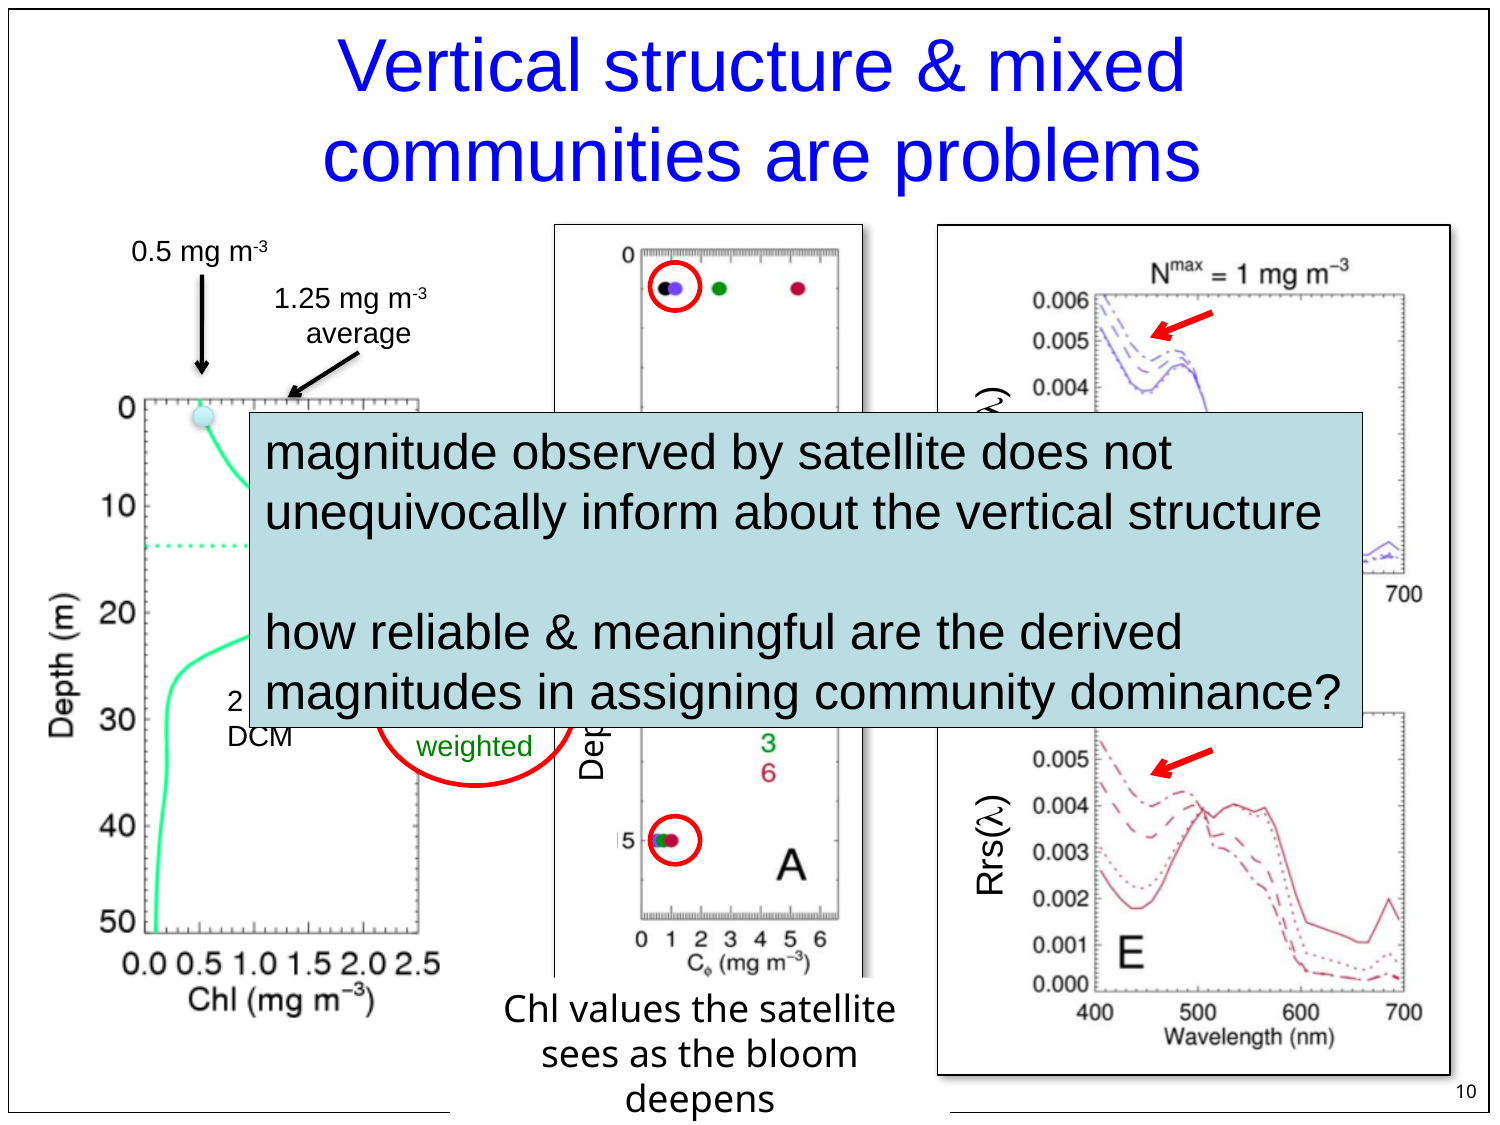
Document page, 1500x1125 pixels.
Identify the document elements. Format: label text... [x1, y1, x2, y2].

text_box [649, 224, 1451, 1076]
text_box 1.25 mg m-3 average [259, 271, 369, 357]
slide_number 10 [1404, 1071, 1493, 1110]
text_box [374, 224, 650, 1084]
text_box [287, 612, 363, 676]
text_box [300, 338, 346, 411]
picture [24, 371, 374, 1044]
text_box 0.5 mg m-3 [116, 224, 288, 275]
title Vertical structure & mixed communities are problems [124, 62, 1401, 151]
